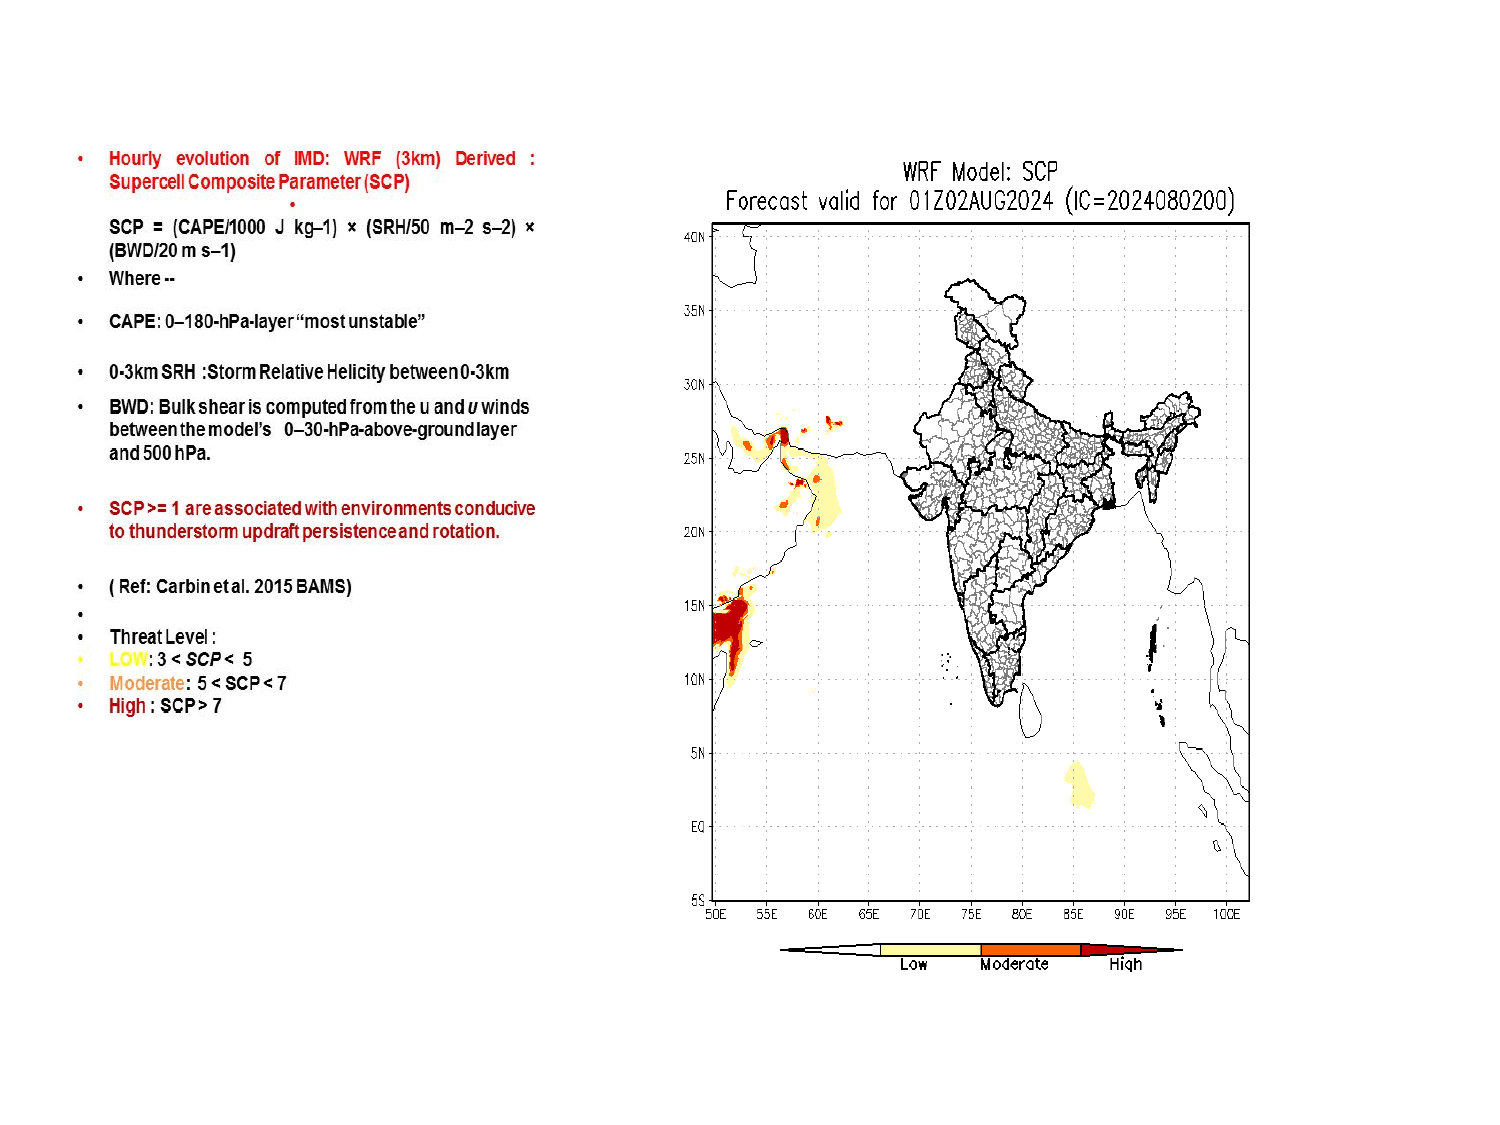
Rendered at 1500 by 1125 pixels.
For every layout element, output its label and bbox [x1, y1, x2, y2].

picture [74, 149, 1426, 976]
